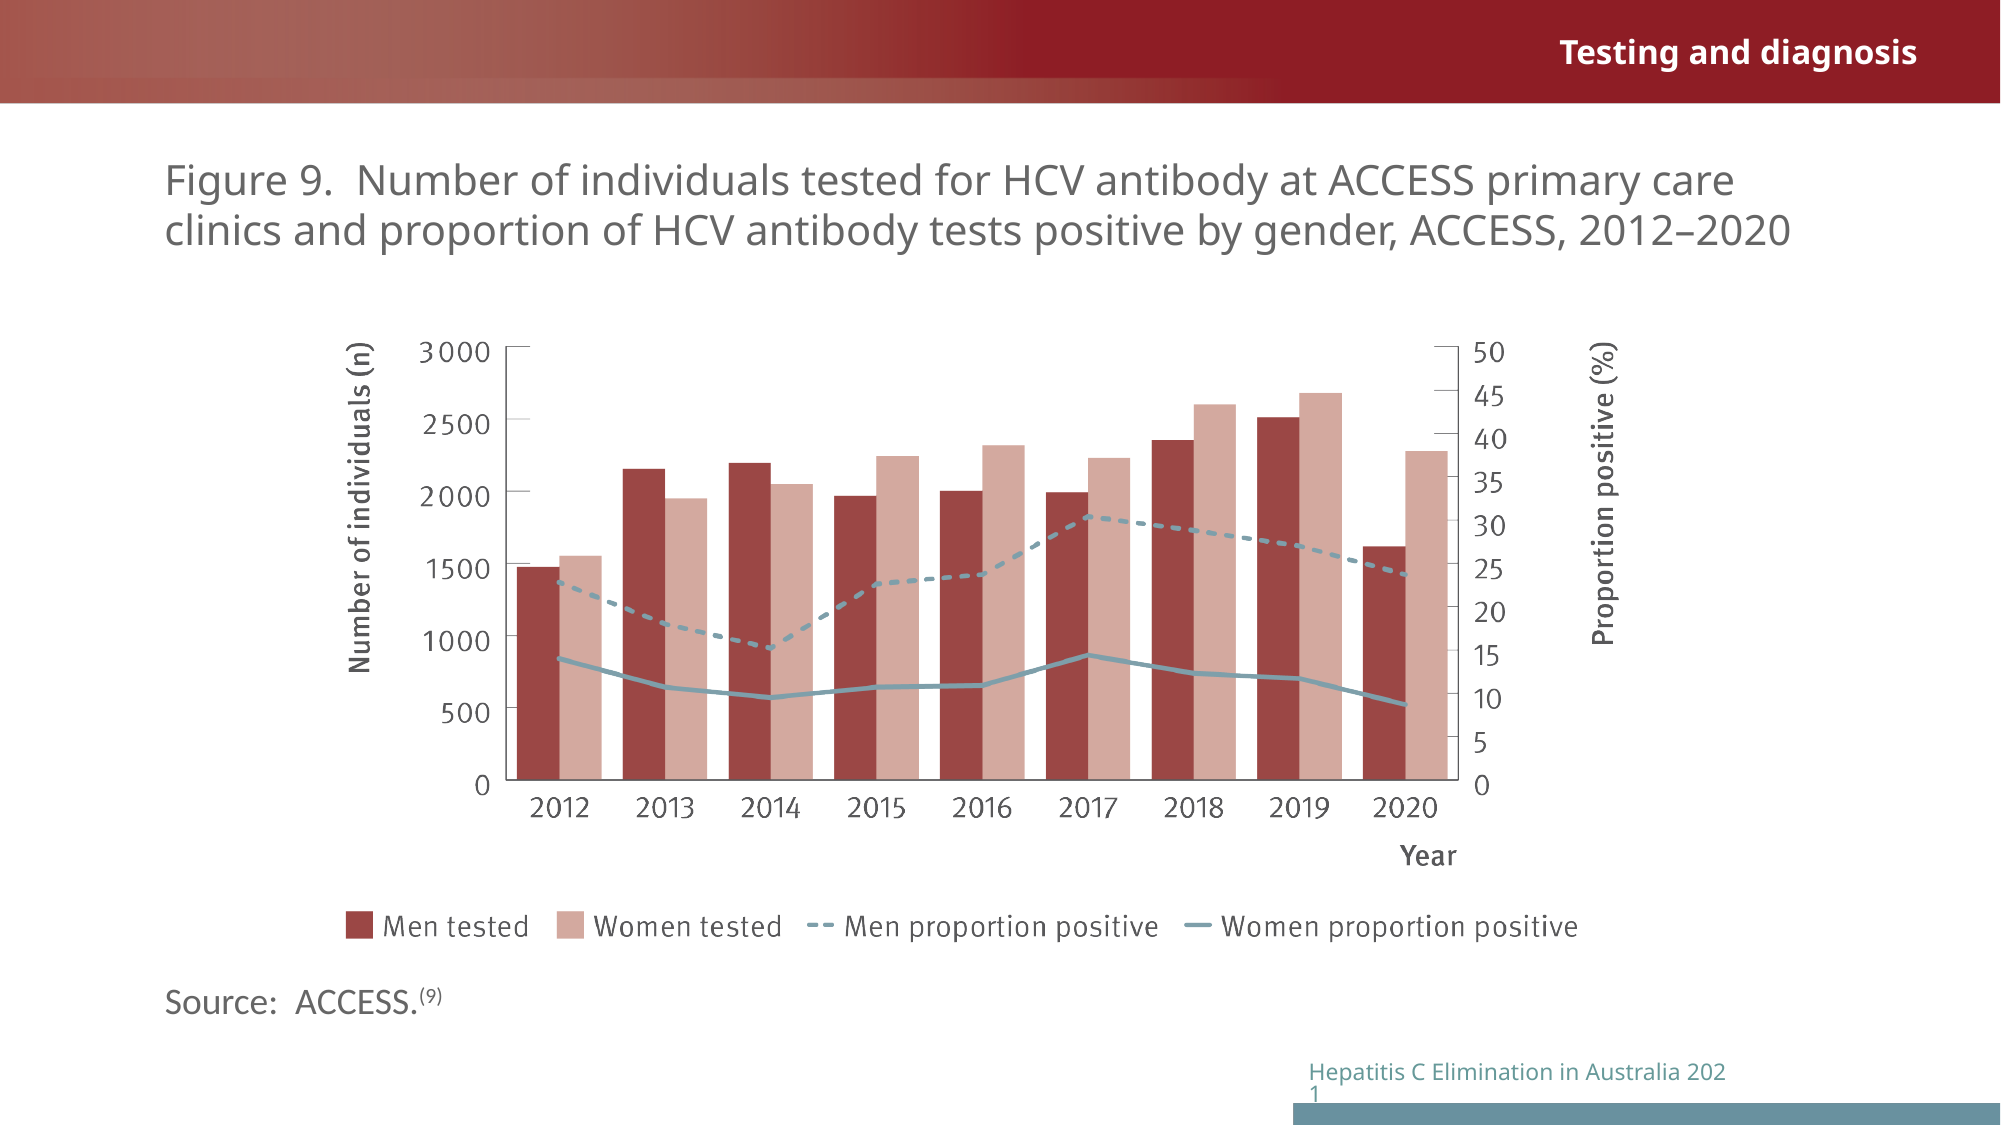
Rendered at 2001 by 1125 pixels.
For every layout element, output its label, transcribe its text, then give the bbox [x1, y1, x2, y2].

title Figure 9. Number of individuals tested for HCV antibody at ACCESS primary care clinics and proportion of HCV antibody tests positive by gender, ACCESS, 2012–2020 [149, 124, 1851, 316]
footer Hepatitis C Elimination in Australia 2021 [1293, 1042, 1752, 1103]
list Testing and diagnosis [999, 17, 1934, 90]
picture [0, 0, 2001, 1125]
list Source: ACCESS.(9) [149, 962, 1851, 1035]
